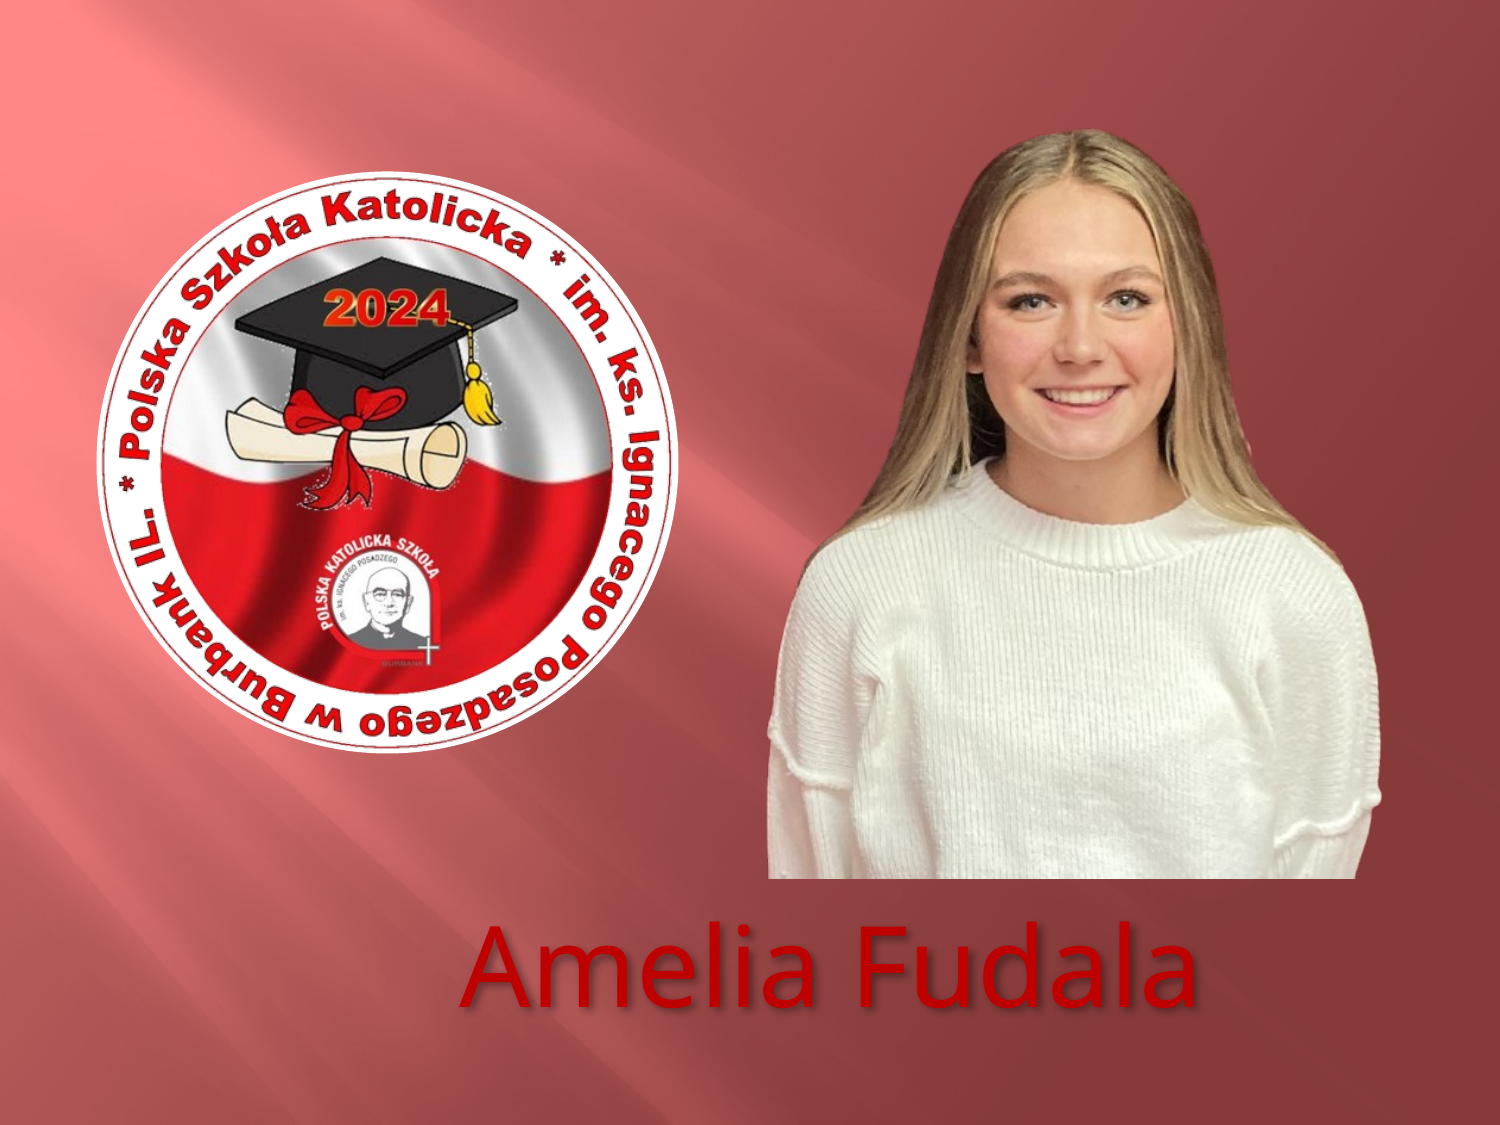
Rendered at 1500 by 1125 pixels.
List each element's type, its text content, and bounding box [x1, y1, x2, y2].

text_box Amelia Fudala [212, 887, 1450, 1038]
picture [87, 162, 688, 751]
picture [737, 74, 1413, 879]
